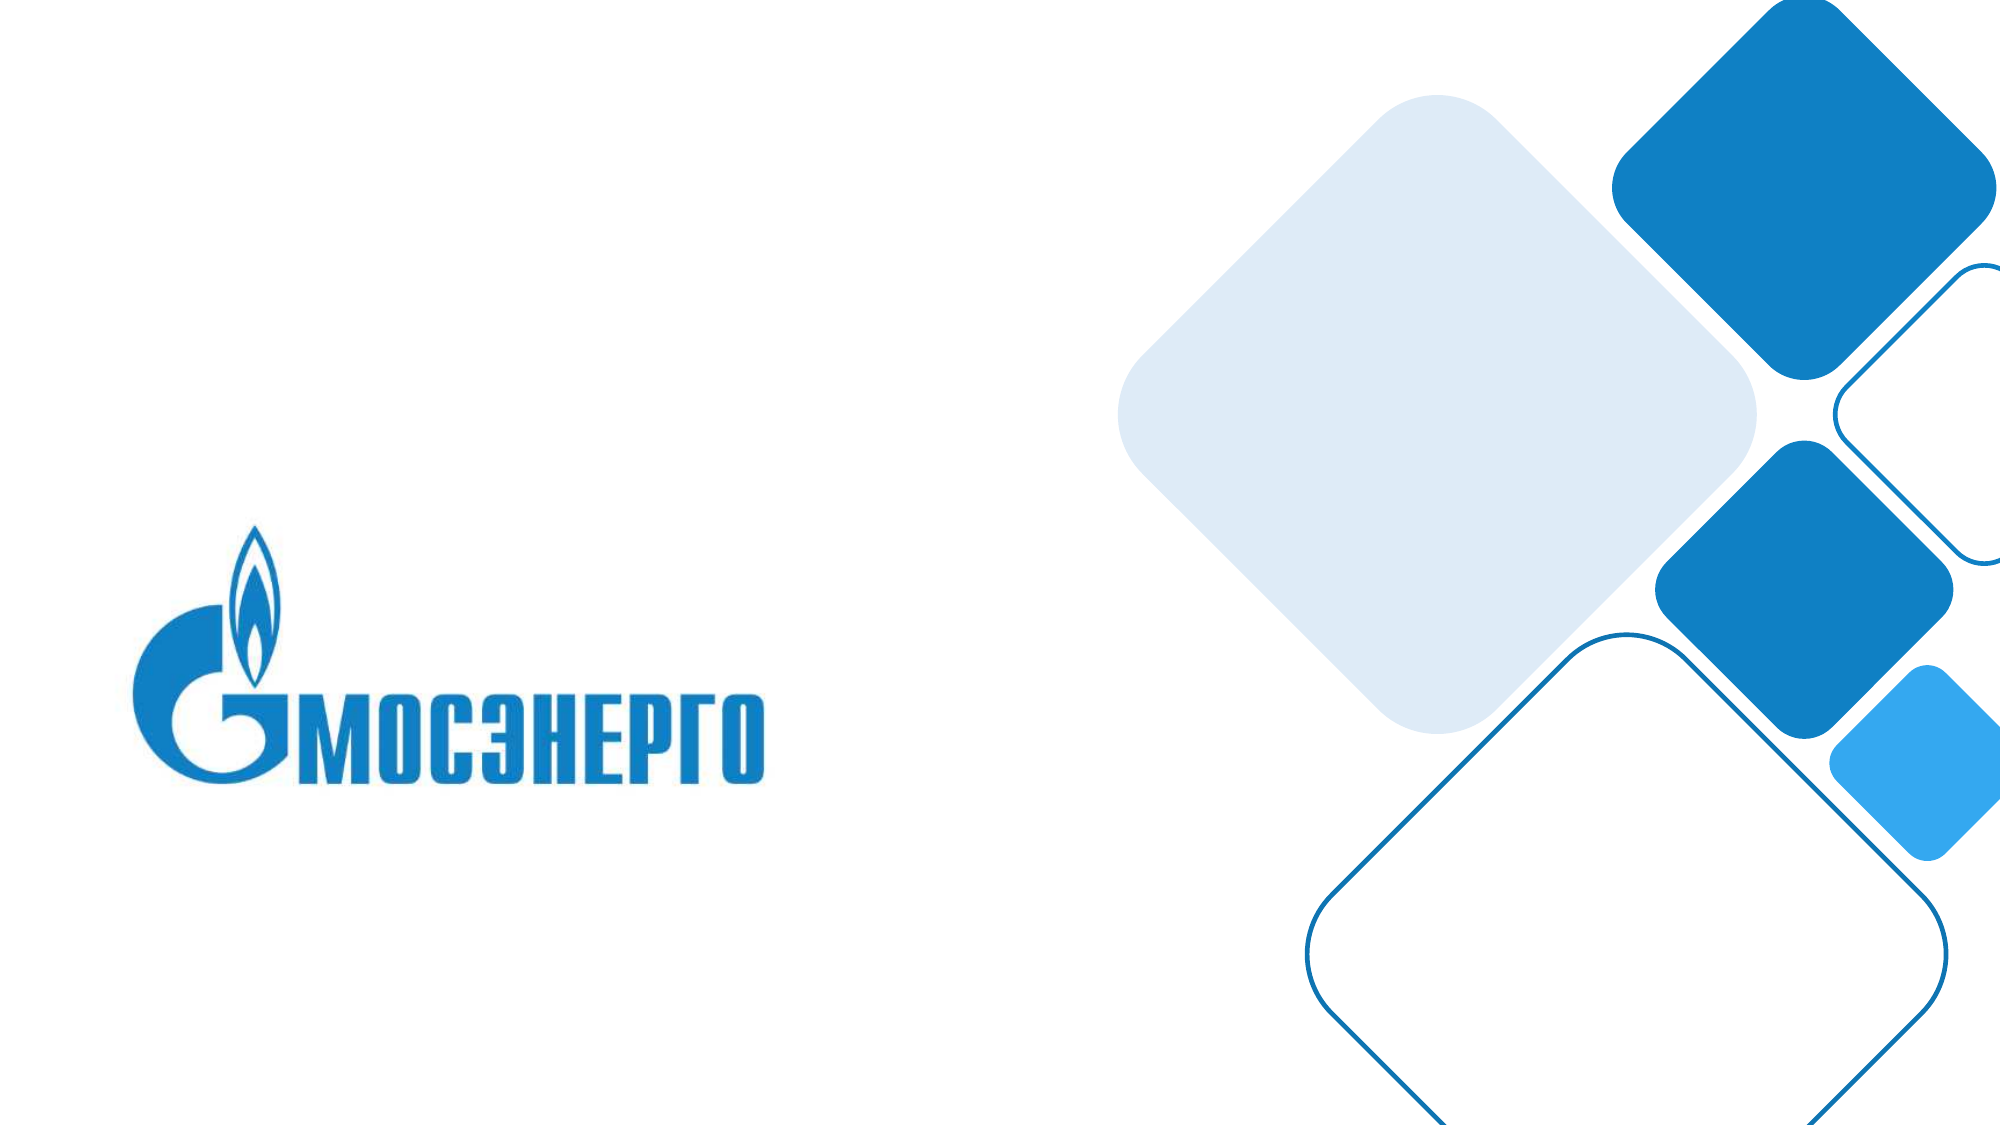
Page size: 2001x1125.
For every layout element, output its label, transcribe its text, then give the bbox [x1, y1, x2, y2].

picture [97, 489, 800, 820]
text_box [1828, 683, 2000, 863]
text_box МОСЭНЕРГО [26, 374, 1181, 677]
text_box [1306, 716, 1948, 1125]
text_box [1186, 37, 1955, 707]
text_box [1958, 264, 2000, 565]
